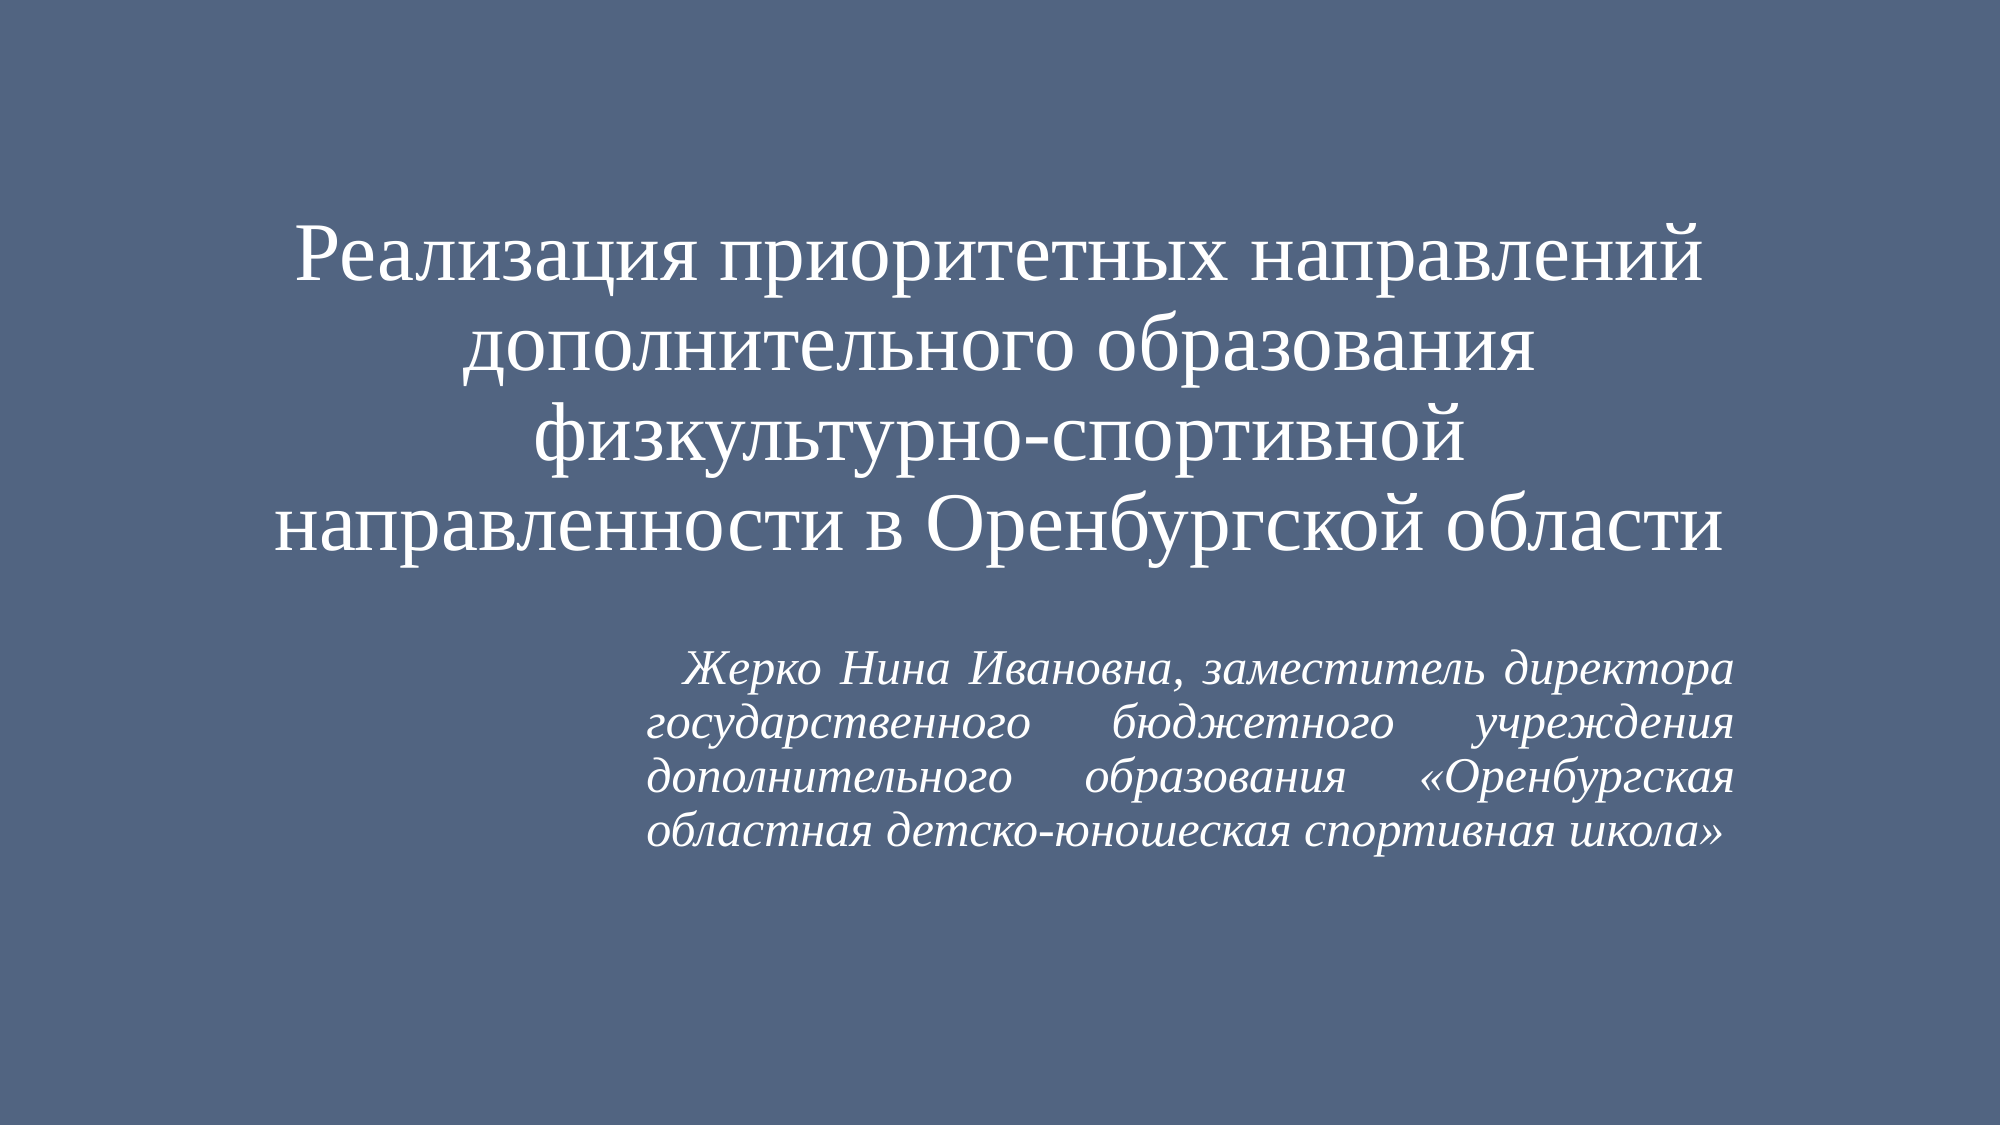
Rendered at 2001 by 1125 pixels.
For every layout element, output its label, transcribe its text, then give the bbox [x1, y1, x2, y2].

title Реализация приоритетных направлений дополнительного образования физкультурно-спортивной направленности в Оренбургской области [249, 184, 1750, 576]
subtitle Жерко Нина Ивановна, заместитель директора государственного бюджетного учреждения дополнительного образования «Оренбургская областная детско-юношеская спортивная школа» [631, 634, 1750, 888]
